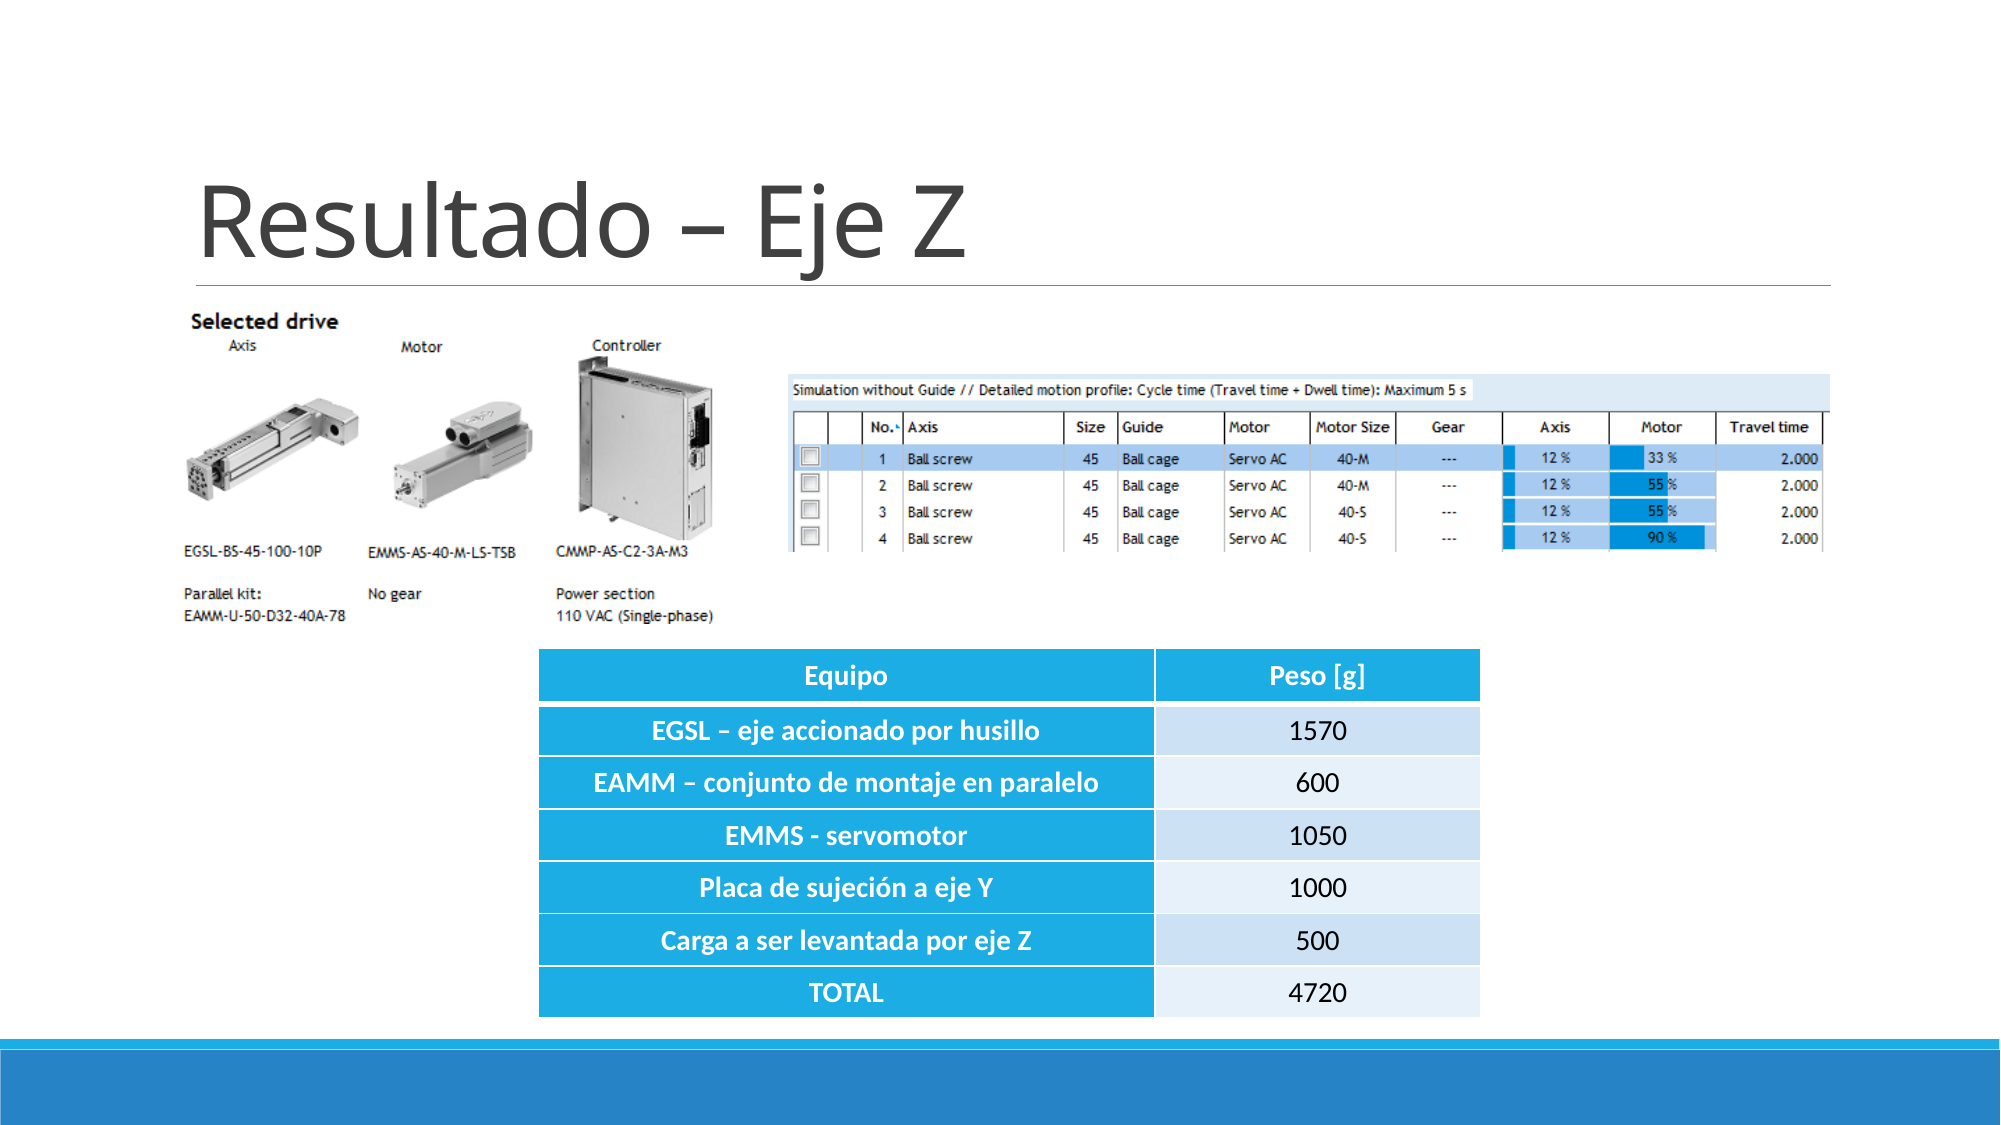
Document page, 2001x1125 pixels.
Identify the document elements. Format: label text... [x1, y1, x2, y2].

table_cell 1000 [1156, 862, 1480, 913]
table_cell Carga a ser levantada por eje Z [539, 914, 1154, 965]
table_cell 4720 [1156, 967, 1480, 1017]
table_header Equipo [539, 649, 1154, 701]
picture [179, 302, 736, 624]
table_cell 1050 [1156, 810, 1480, 860]
table_cell 1570 [1156, 707, 1480, 755]
table_cell TOTAL [539, 967, 1154, 1017]
title Resultado – Eje Z [180, 47, 1830, 285]
table_cell 600 [1156, 757, 1480, 808]
table_cell 500 [1156, 914, 1480, 965]
table_header Peso [g] [1156, 649, 1480, 701]
table_cell Placa de sujeción a eje Y [539, 862, 1154, 913]
table_cell EMMS - servomotor [539, 810, 1154, 860]
picture [788, 374, 1831, 552]
table_cell EGSL – eje accionado por husillo [539, 707, 1154, 755]
table_cell EAMM – conjunto de montaje en paralelo [539, 757, 1154, 808]
